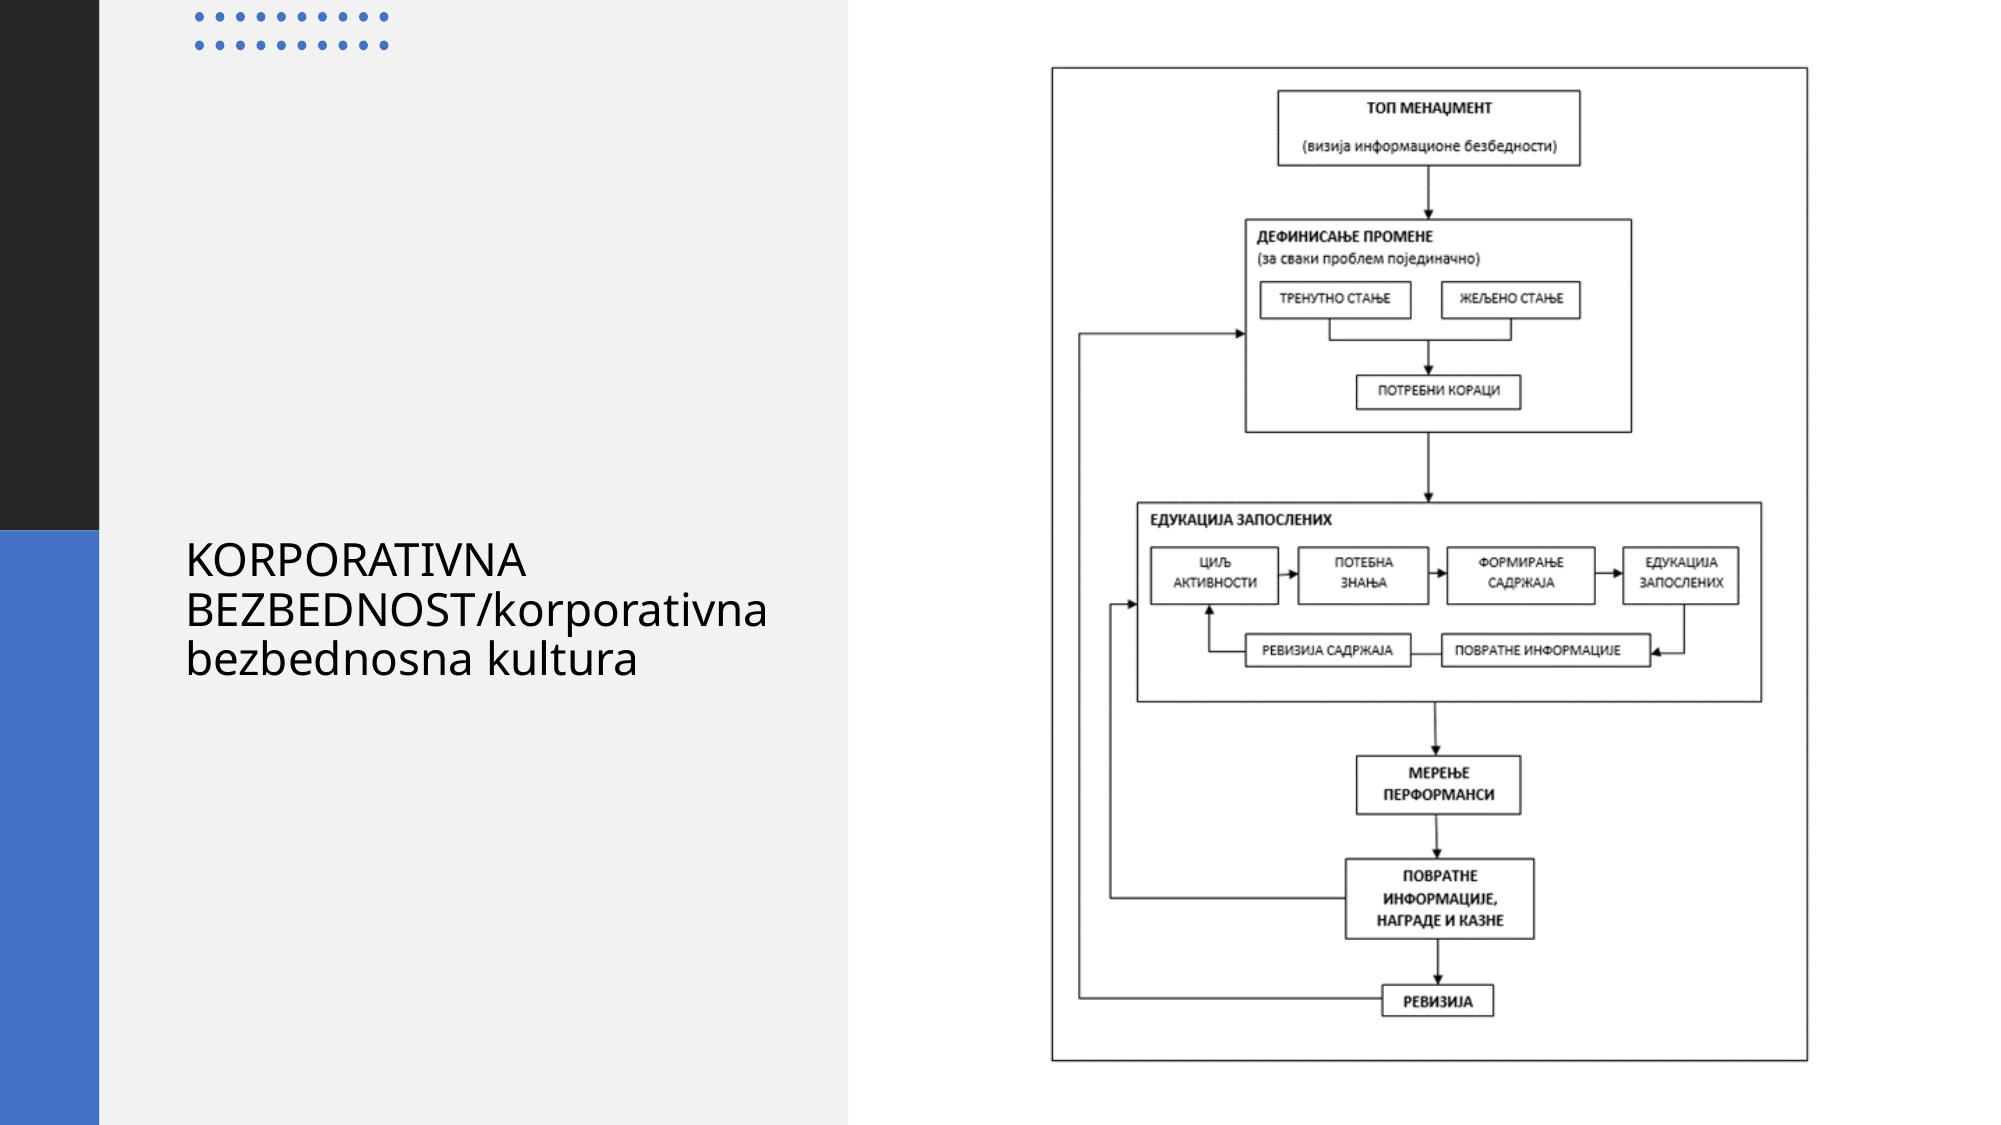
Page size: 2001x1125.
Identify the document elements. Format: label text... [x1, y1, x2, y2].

text_box [0, 0, 99, 529]
text_box [99, 0, 849, 1125]
text_box [849, 0, 2000, 1125]
text_box [0, 529, 99, 1125]
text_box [194, 11, 389, 51]
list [1045, 62, 1815, 1067]
title KORPORATIVNA BEZBEDNOST/korporativna bezbednosna kultura [170, 188, 793, 693]
